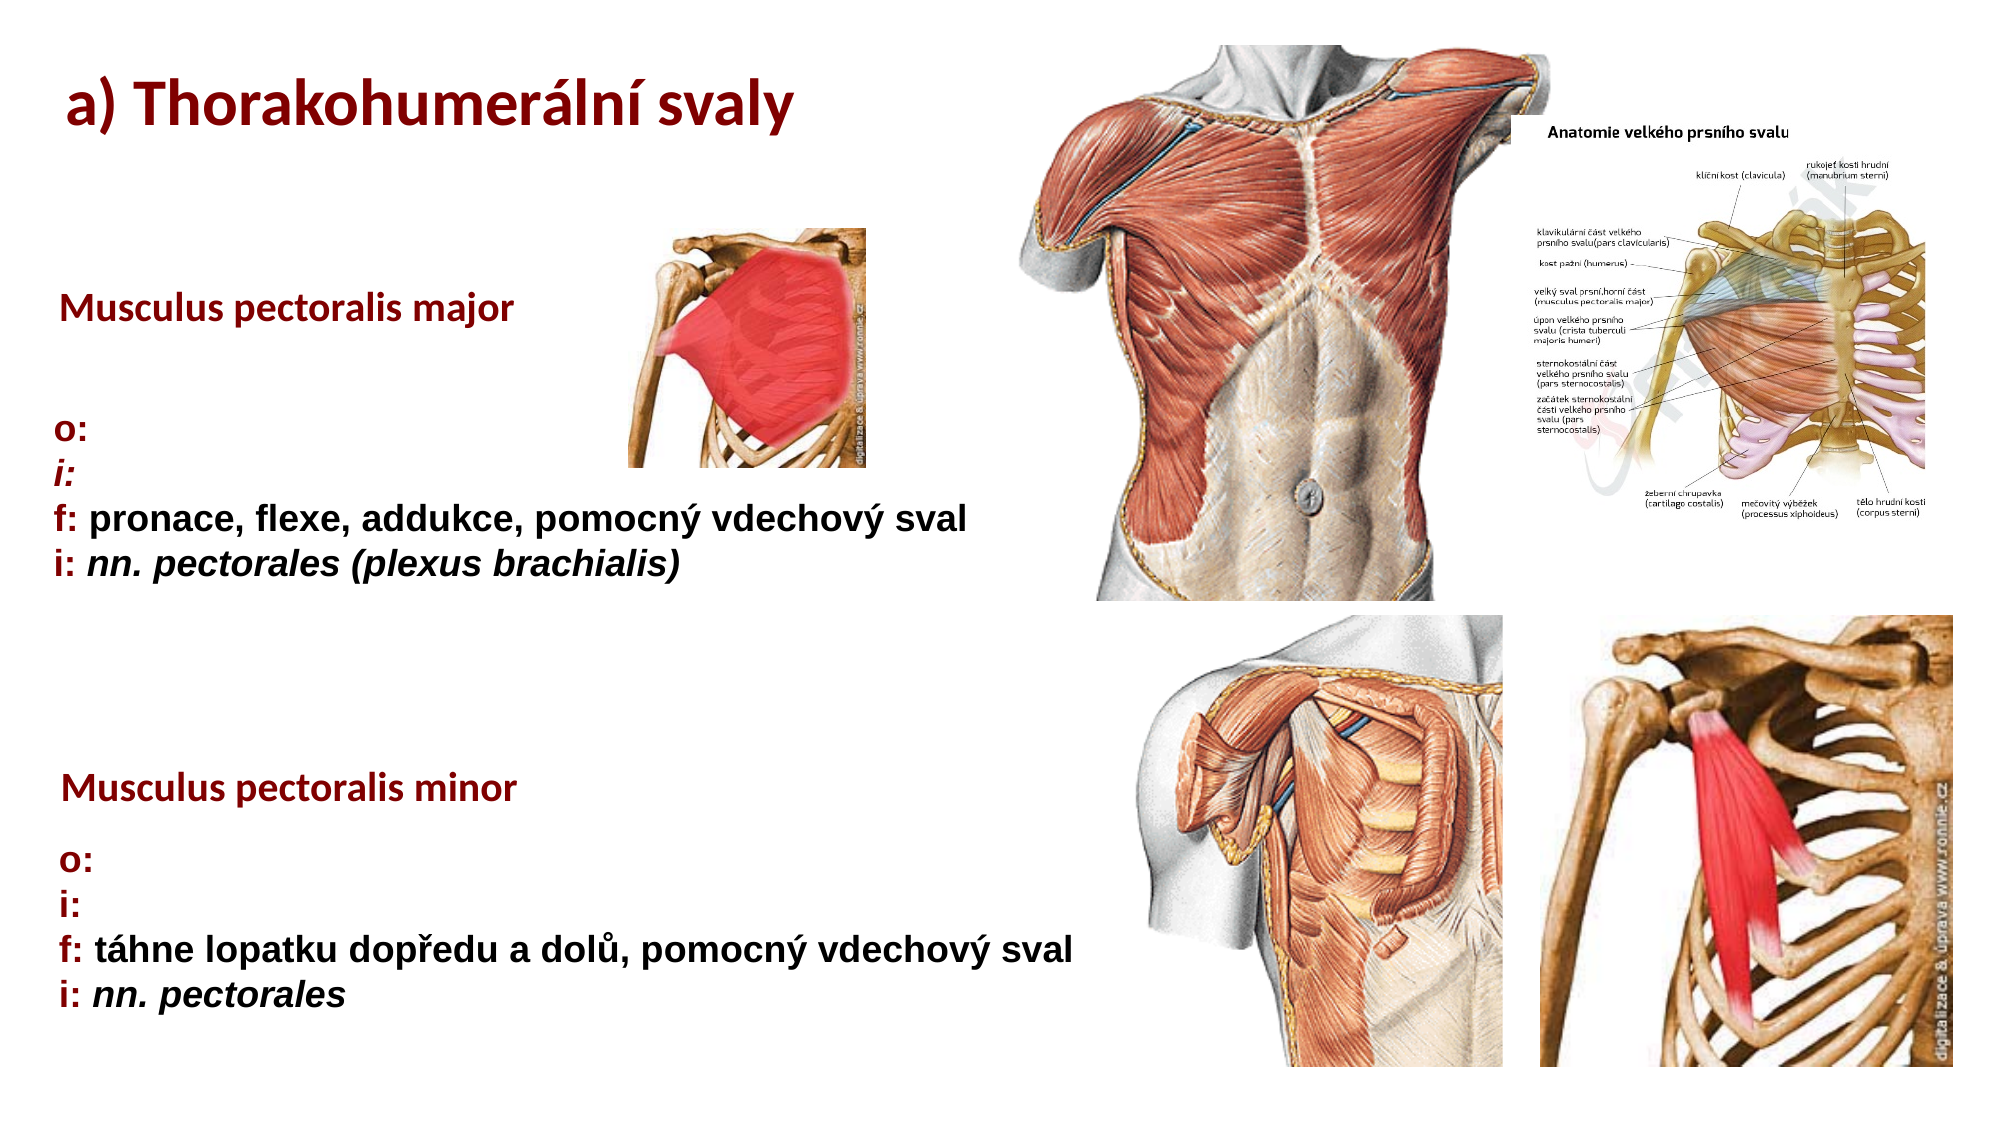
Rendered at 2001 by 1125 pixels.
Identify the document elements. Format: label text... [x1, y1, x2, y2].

text_box o: i: f: táhne lopatku dopředu a dolů, pomocný vdechový sval i: nn. pectorales [44, 827, 1118, 1023]
text_box Musculus pectoralis major [44, 272, 531, 337]
text_box a) Thorakohumerální svaly [50, 50, 811, 146]
text_box Musculus pectoralis minor [45, 752, 534, 817]
picture [1540, 615, 1953, 1067]
picture [628, 228, 866, 468]
text_box o: i: f: pronace, flexe, addukce, pomocný vdechový sval i: nn. pectorales (plexus brachialis) [38, 396, 1007, 592]
picture [1007, 45, 1926, 601]
picture [1129, 615, 1503, 1067]
